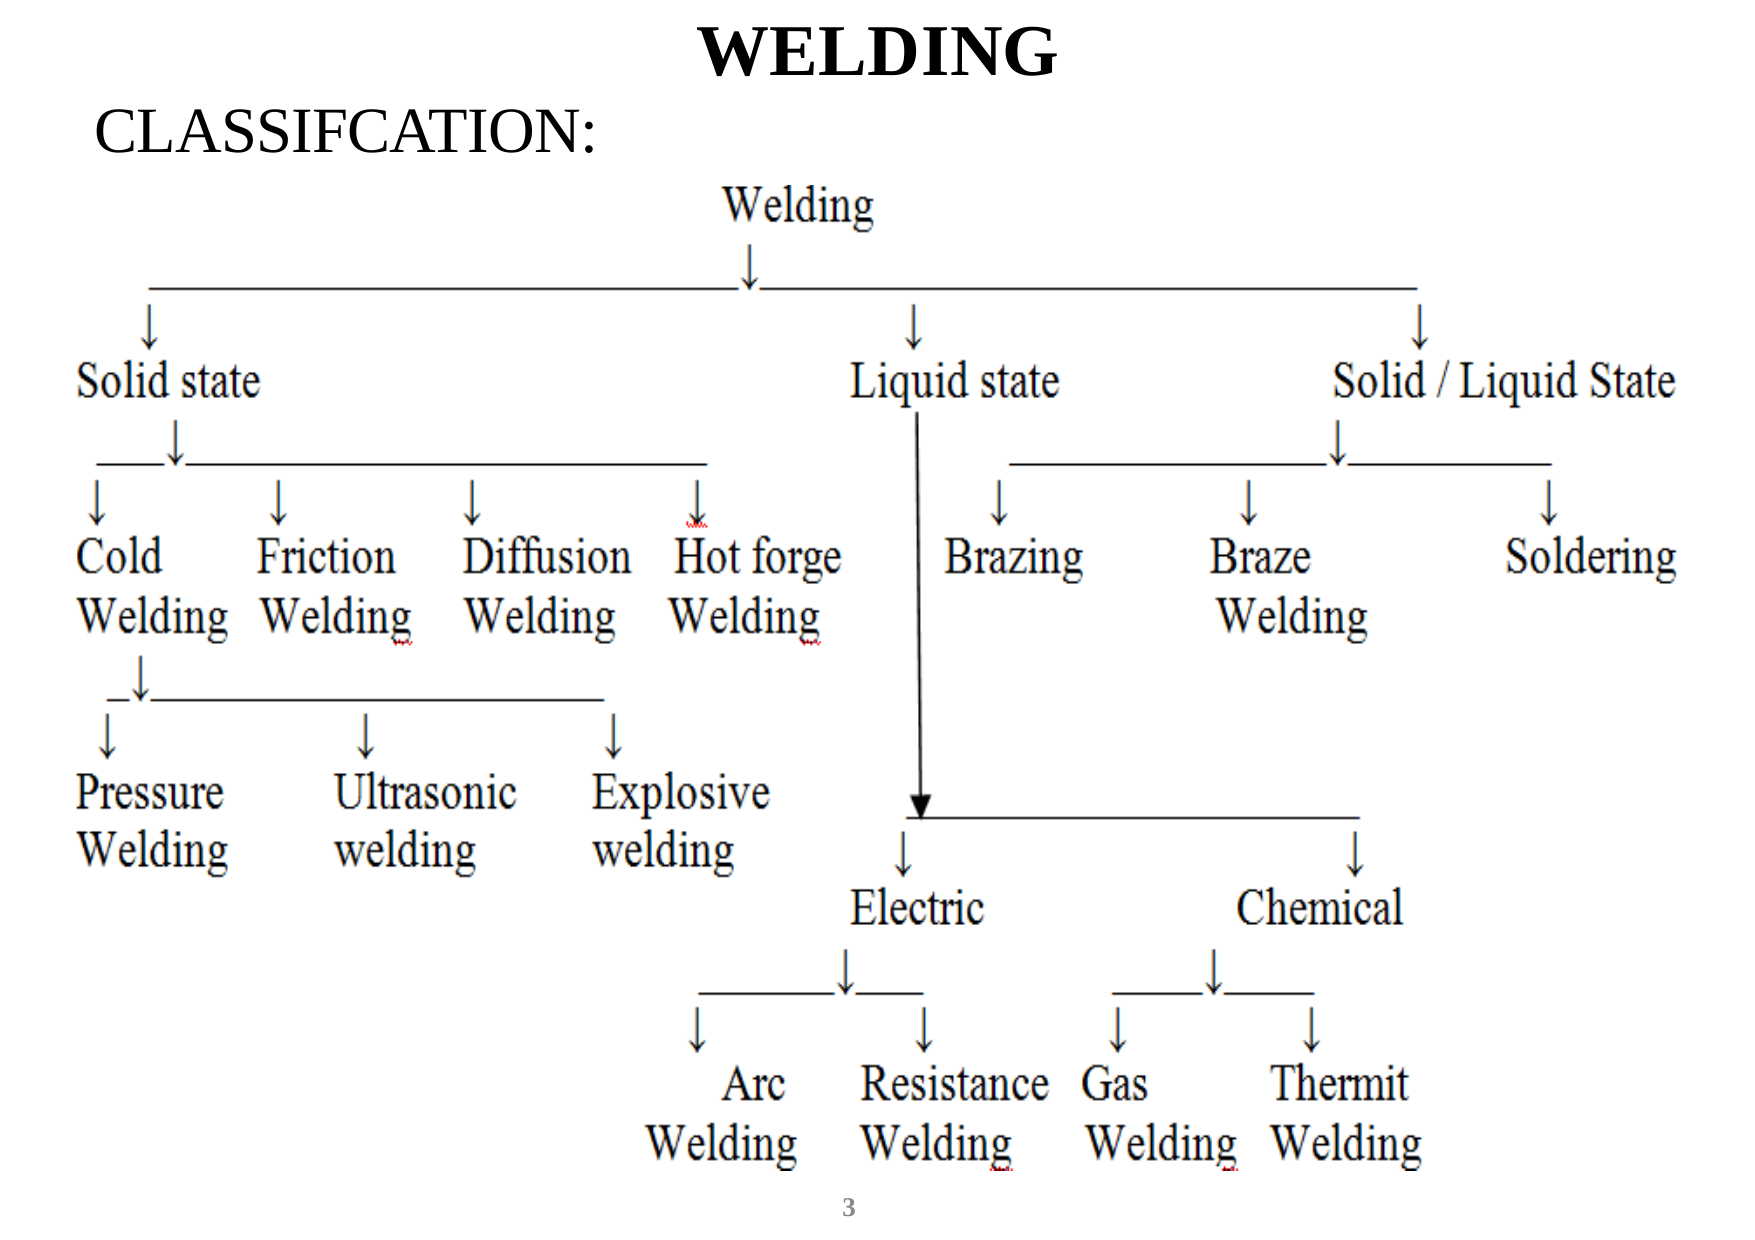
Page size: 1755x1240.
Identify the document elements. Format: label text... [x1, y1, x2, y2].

text_box 3 [838, 1189, 861, 1223]
title WELDING [694, 0, 1062, 185]
text_box [76, 185, 1678, 1172]
text_box CLASSIFCATION: [92, 85, 610, 166]
